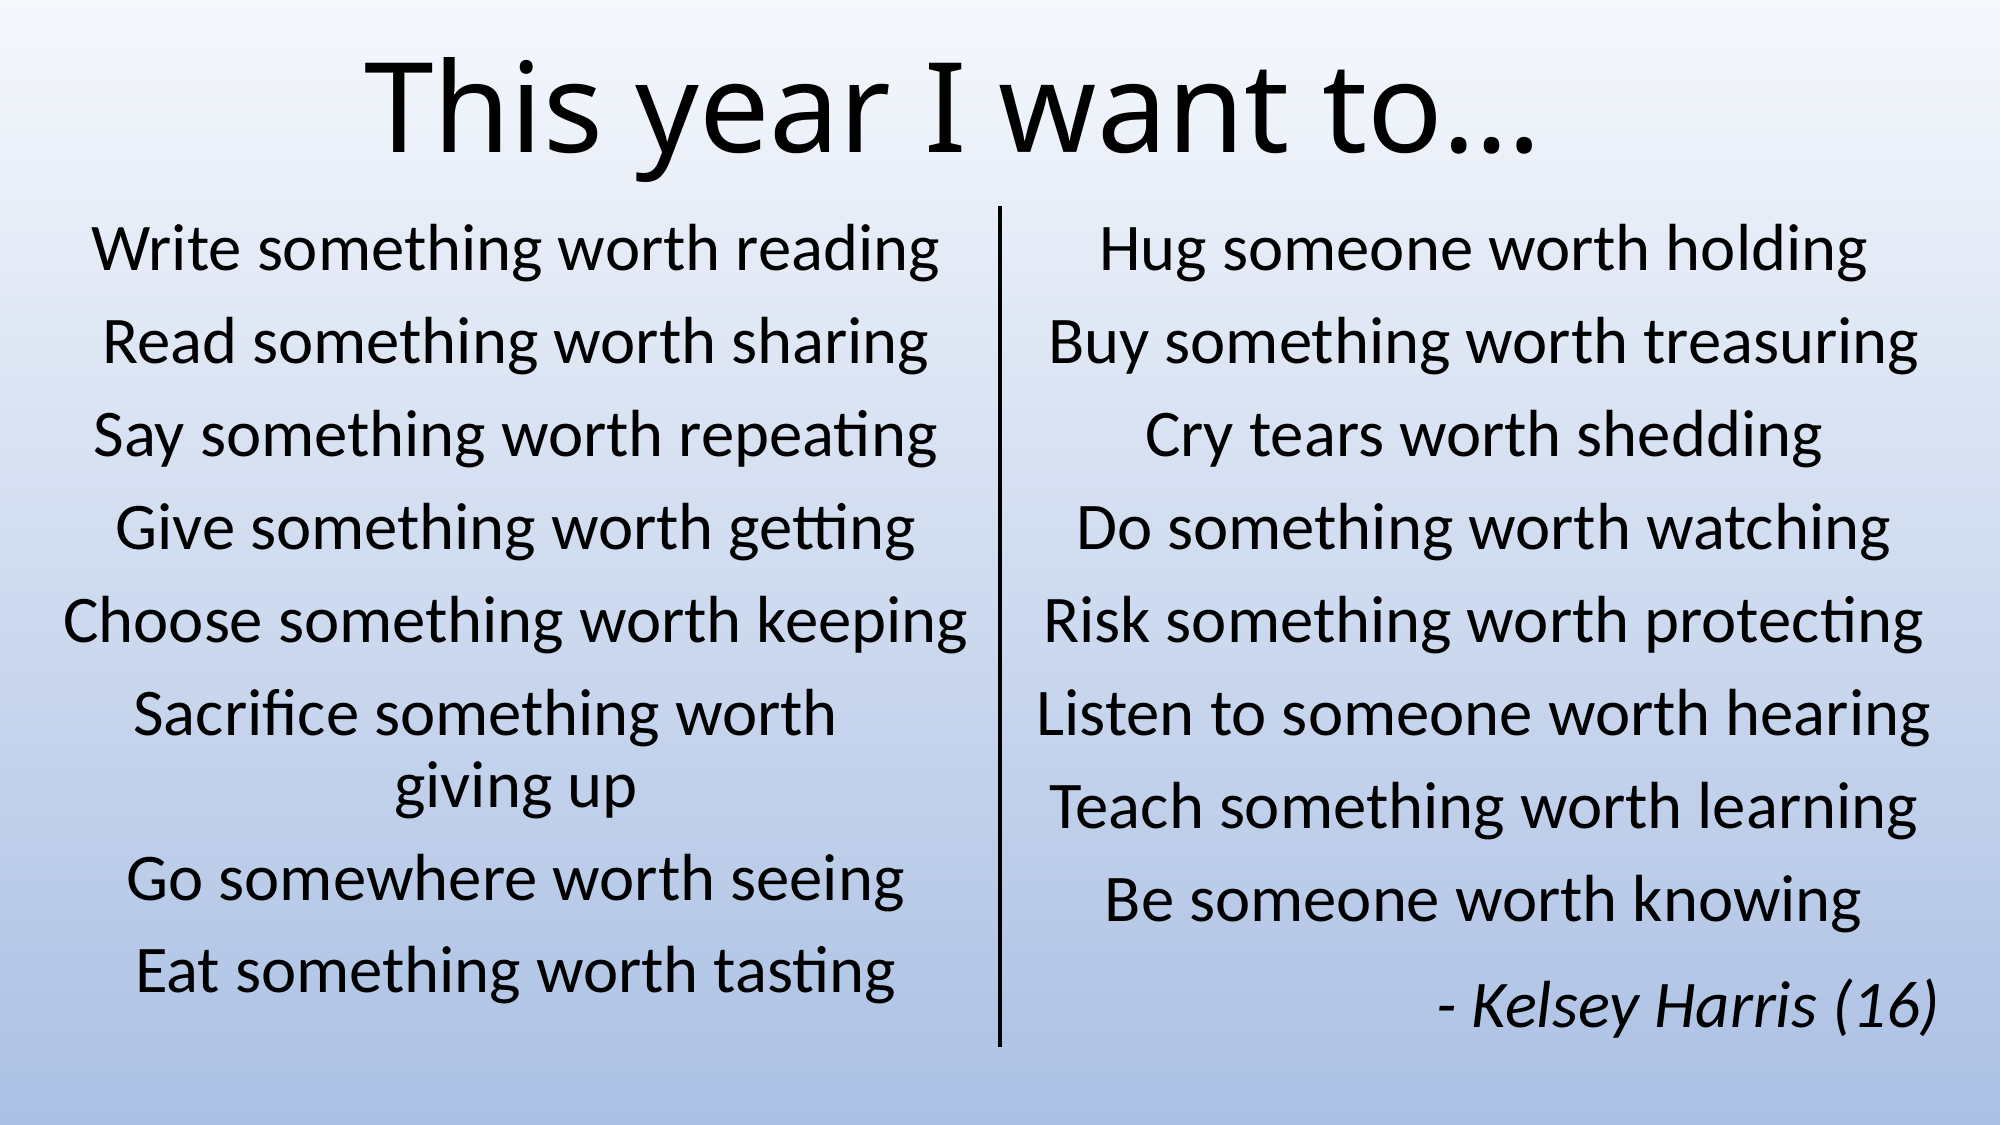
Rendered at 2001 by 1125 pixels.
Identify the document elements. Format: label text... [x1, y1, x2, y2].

list Write something worth reading Read something worth sharing Say something worth repeating Give something worth getting Choose something worth keeping Sacrifice something worth giving up Go somewhere worth seeing Eat something worth tasting [44, 205, 988, 1070]
title This year I want to… [44, 19, 1863, 206]
list Hug someone worth holding Buy something worth treasuring Cry tears worth shedding Do something worth watching Risk something worth protecting Listen to someone worth hearing Teach something worth learning Be someone worth knowing - Kelsey Harris (16) [1012, 205, 1956, 1070]
